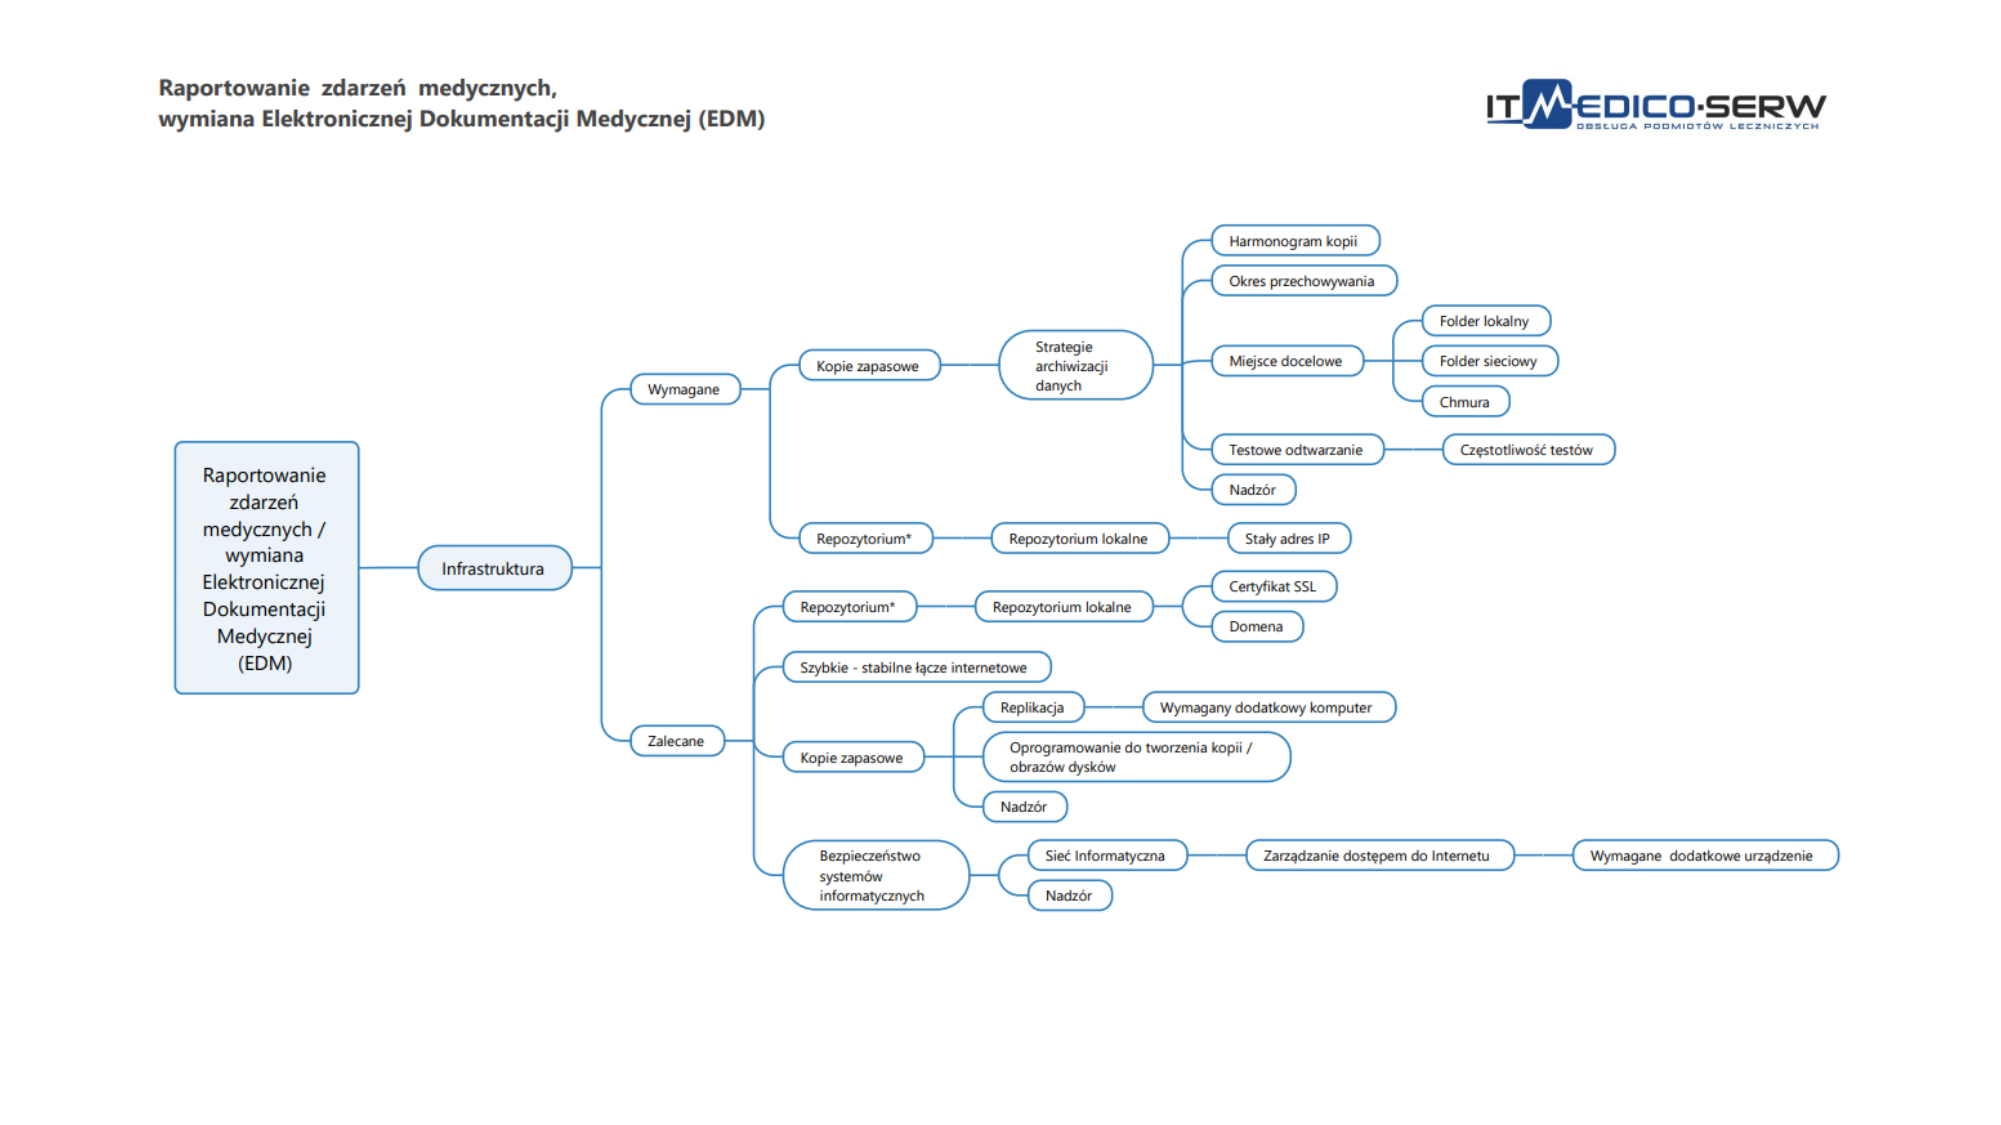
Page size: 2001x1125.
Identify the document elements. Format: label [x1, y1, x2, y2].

picture [104, 0, 1896, 1125]
